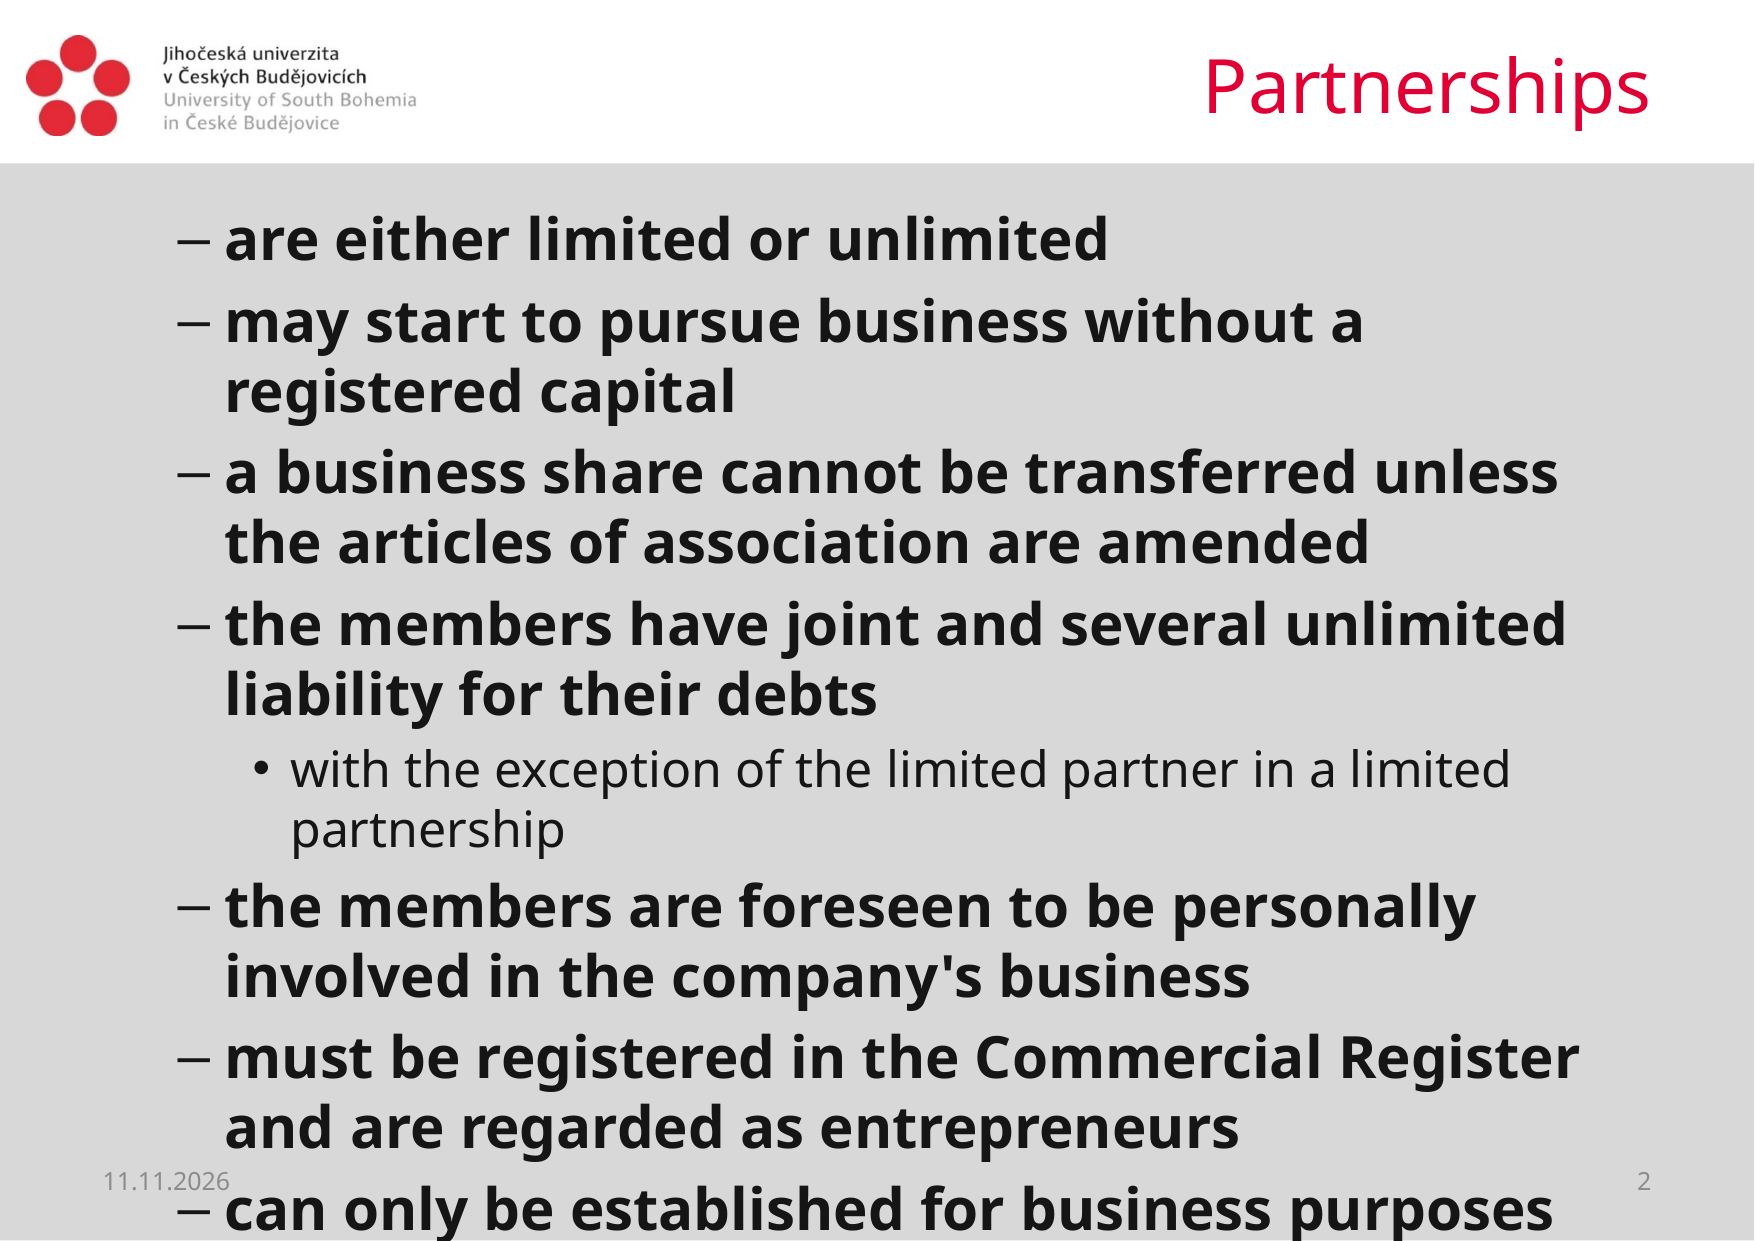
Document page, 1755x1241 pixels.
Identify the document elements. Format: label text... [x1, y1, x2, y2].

title Partnerships [448, 29, 1667, 139]
picture [26, 35, 417, 136]
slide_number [87, 1149, 498, 1216]
list are either limited or unlimited may start to pursue business without a registered capital a business share cannot be transferred unless the articles of association are amended the members have joint and several unlimited liability for their debts with the exception of the limited partner in a limited partnership the members are foreseen to be personally involved in the company's business must be registered in the Commercial Register and are regarded as entrepreneurs can only be established for business purposes must be established by at least two members [87, 194, 1667, 1109]
slide_number 2 [1257, 1149, 1667, 1216]
